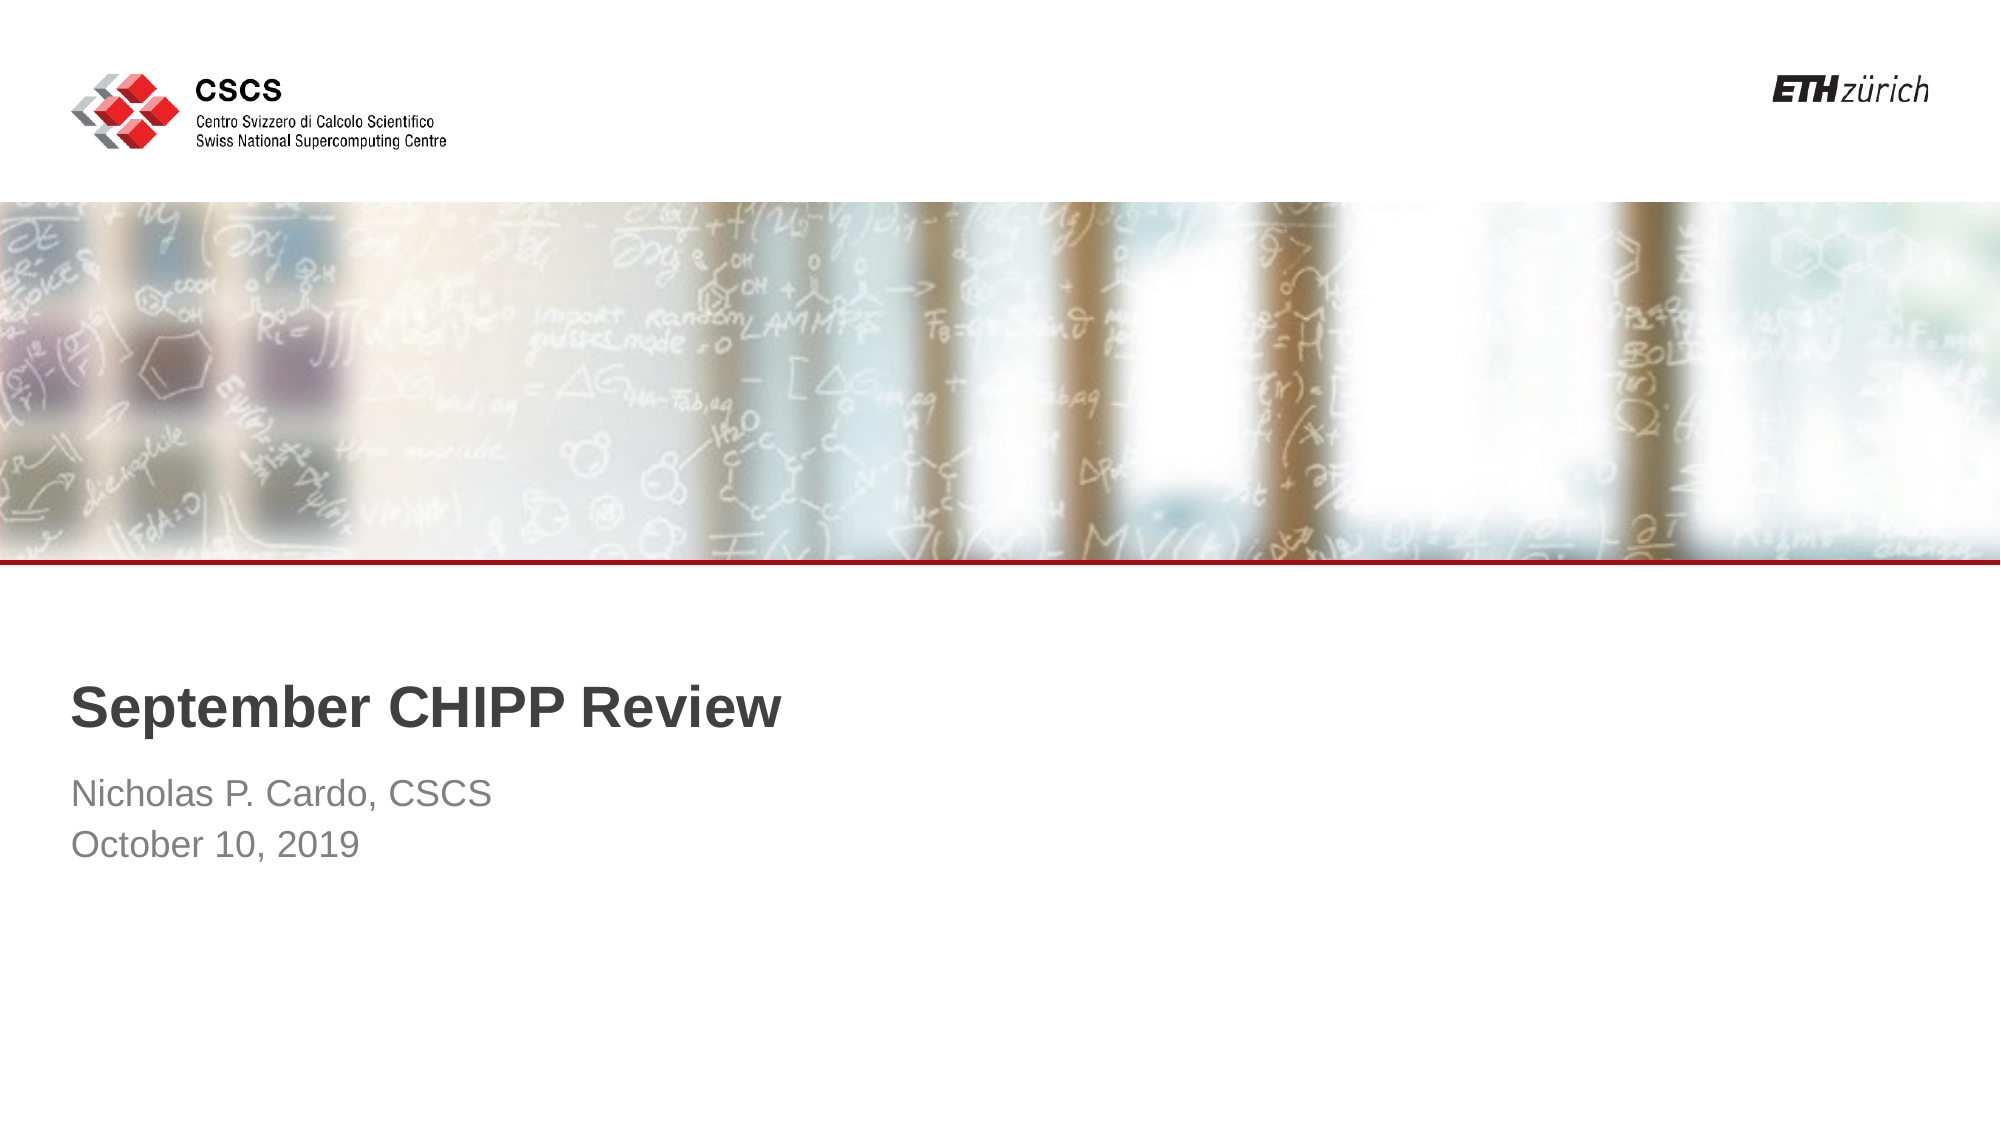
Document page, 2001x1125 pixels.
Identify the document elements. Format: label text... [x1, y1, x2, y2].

title September CHIPP Review [70, 562, 1930, 739]
picture [0, 202, 2000, 560]
subtitle Nicholas P. Cardo, CSCS October 10, 2019 [70, 739, 1930, 1094]
